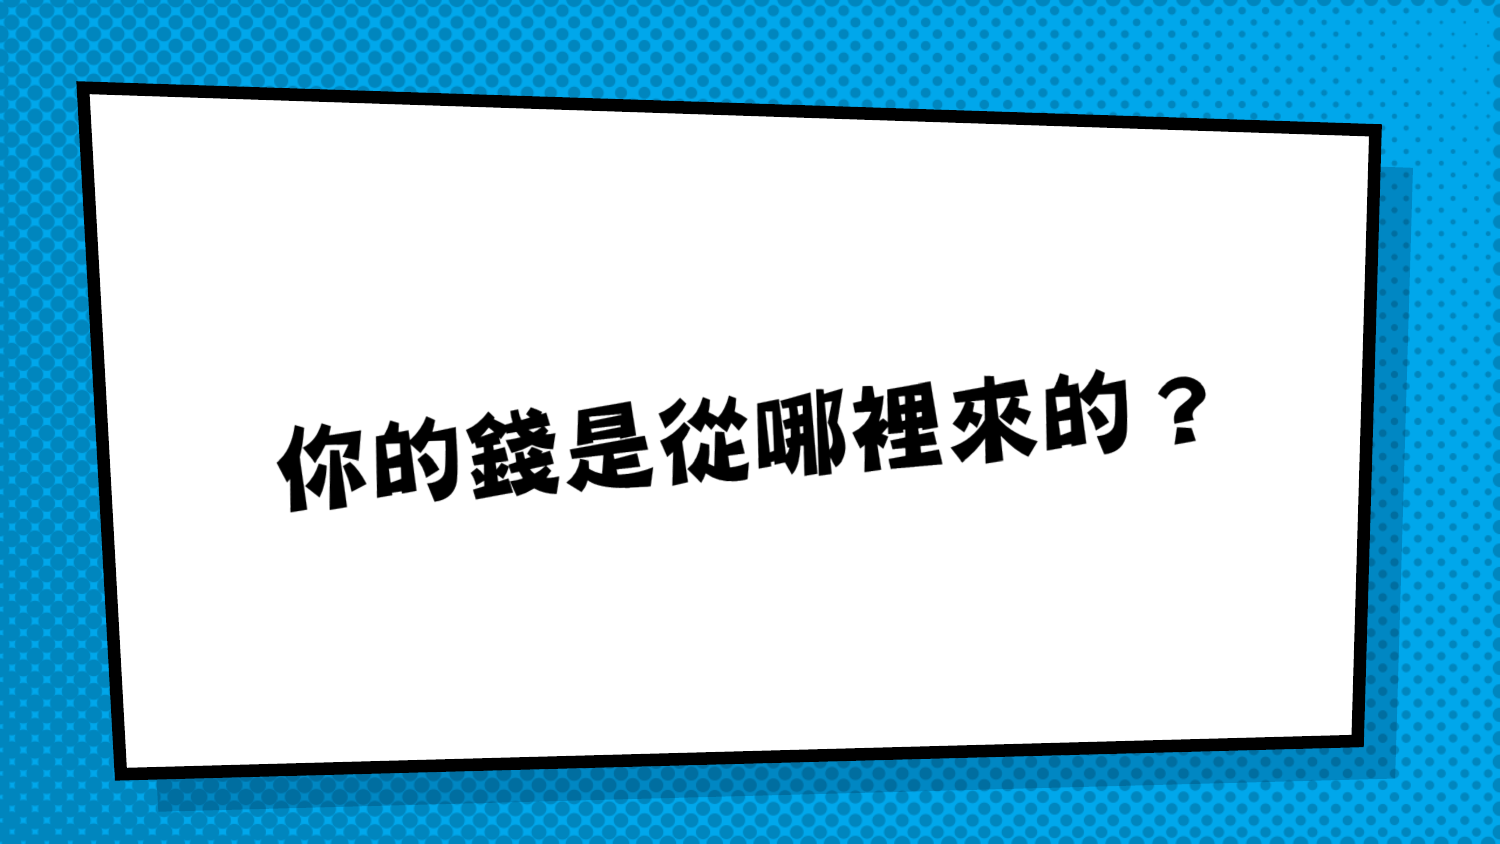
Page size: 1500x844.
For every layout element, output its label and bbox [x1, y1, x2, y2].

picture [209, 307, 1292, 537]
